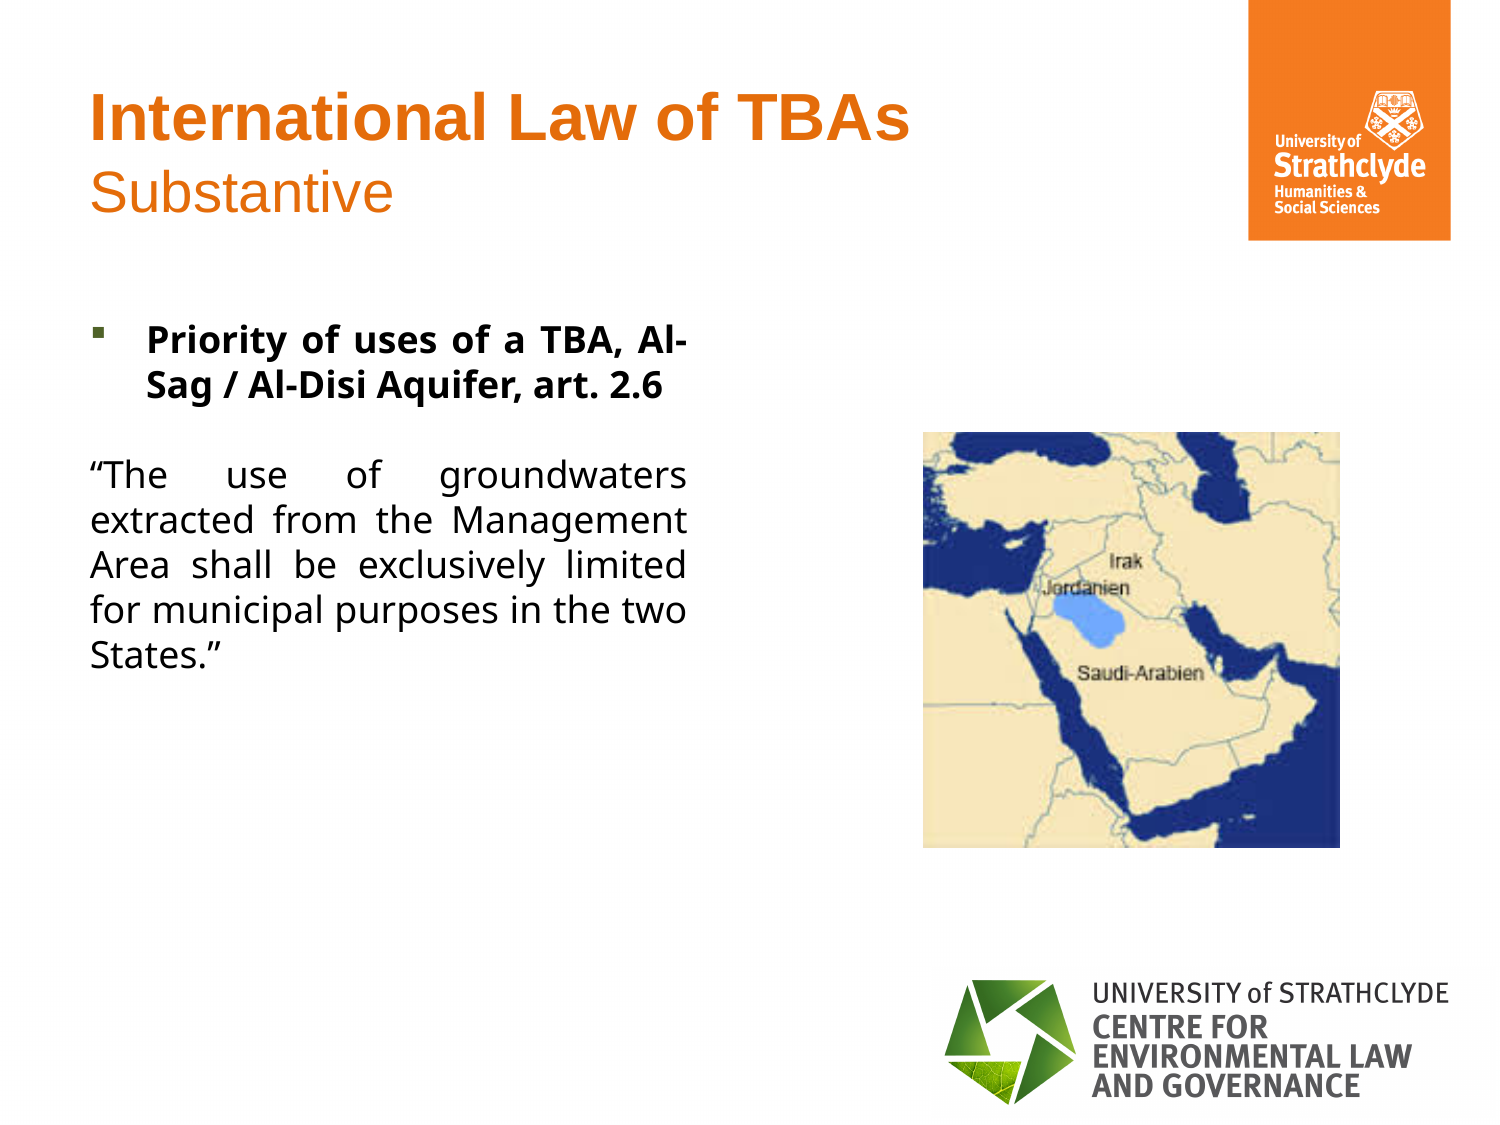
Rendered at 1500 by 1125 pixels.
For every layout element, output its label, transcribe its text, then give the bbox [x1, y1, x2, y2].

picture [0, 0, 1500, 1125]
text_box International Law of TBAs Substantive [75, 66, 1164, 185]
text_box Priority of uses of a TBA, Al-Sag / Al-Disi Aquifer, art. 2.6 “The use of groundwaters extracted from the Management Area shall be exclusively limited for municipal purposes in the two States.” [74, 308, 703, 683]
